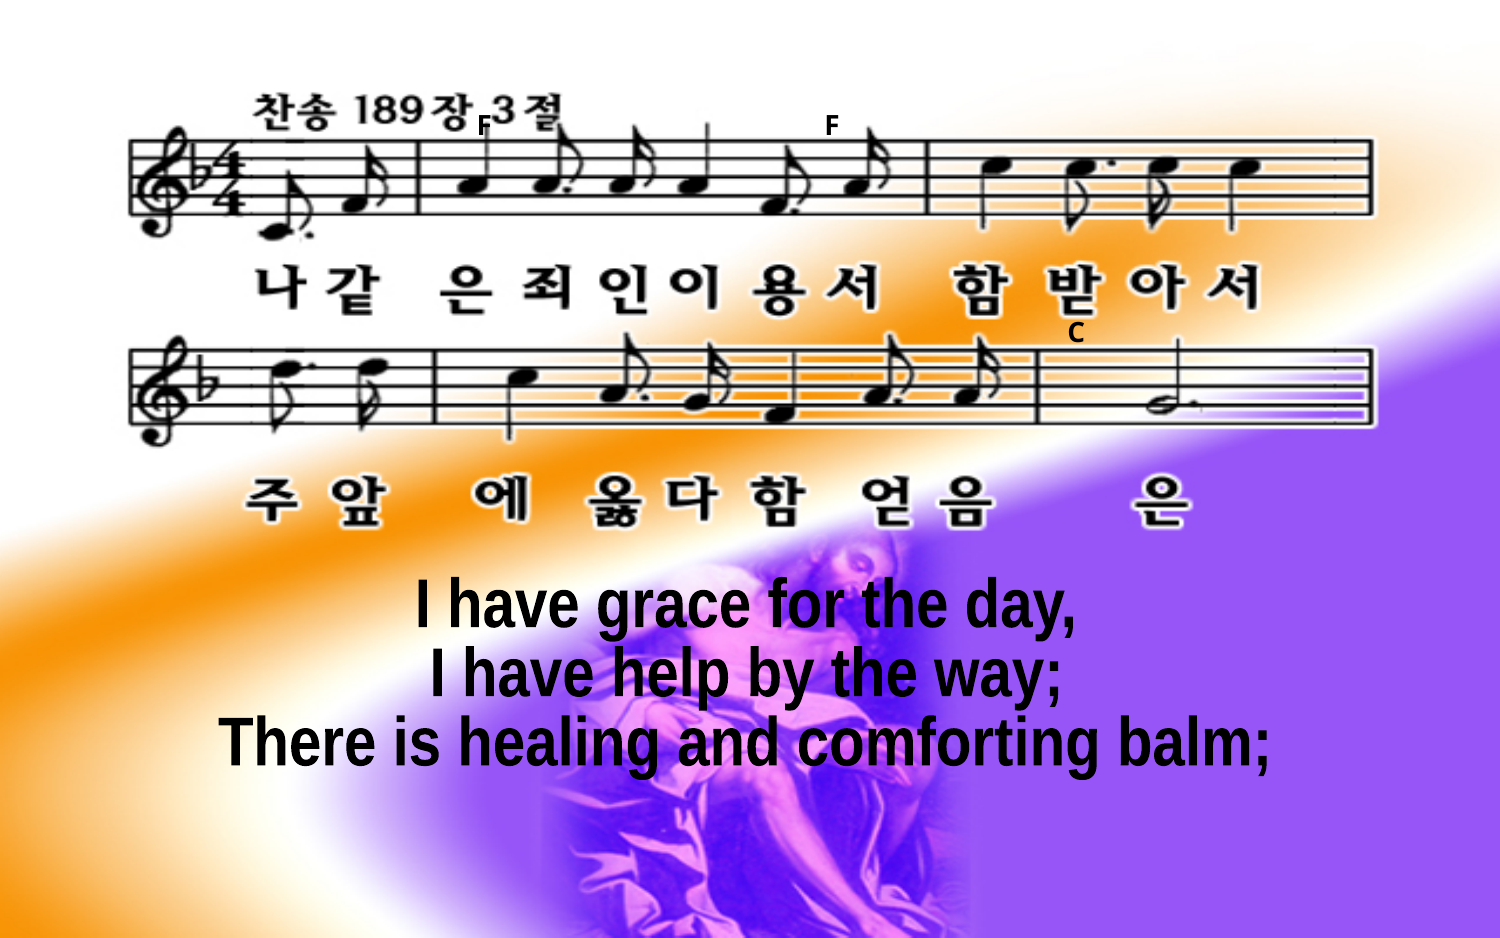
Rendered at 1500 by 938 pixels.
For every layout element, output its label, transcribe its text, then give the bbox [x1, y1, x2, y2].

picture [0, 0, 1500, 938]
text_box F F [454, 114, 583, 134]
text_box C [1045, 321, 1174, 341]
